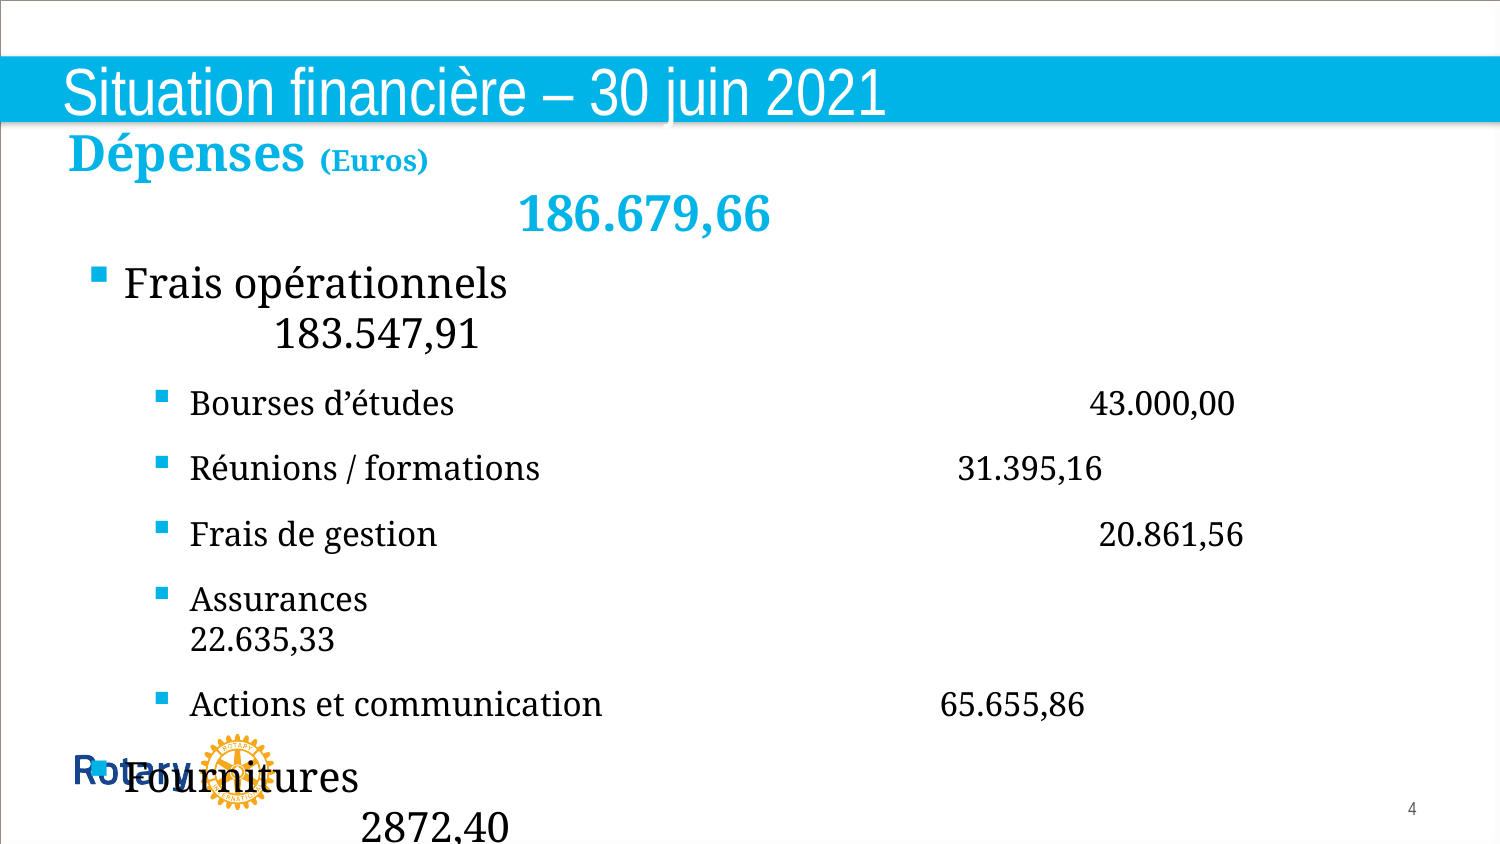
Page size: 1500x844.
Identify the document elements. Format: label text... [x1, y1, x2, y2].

list Dépenses (Euros) 186.679,66 Frais opérationnels 183.547,91 Bourses d’études 43.000,00 Réunions / formations 31.395,16 Frais de gestion 20.861,56 Assurances 22.635,33 Actions et communication 65.655,86 Fournitures 2872,40 Frais financiers 259,35 [68, 121, 1375, 835]
title Situation financière – 30 juin 2021 [62, 56, 1500, 122]
